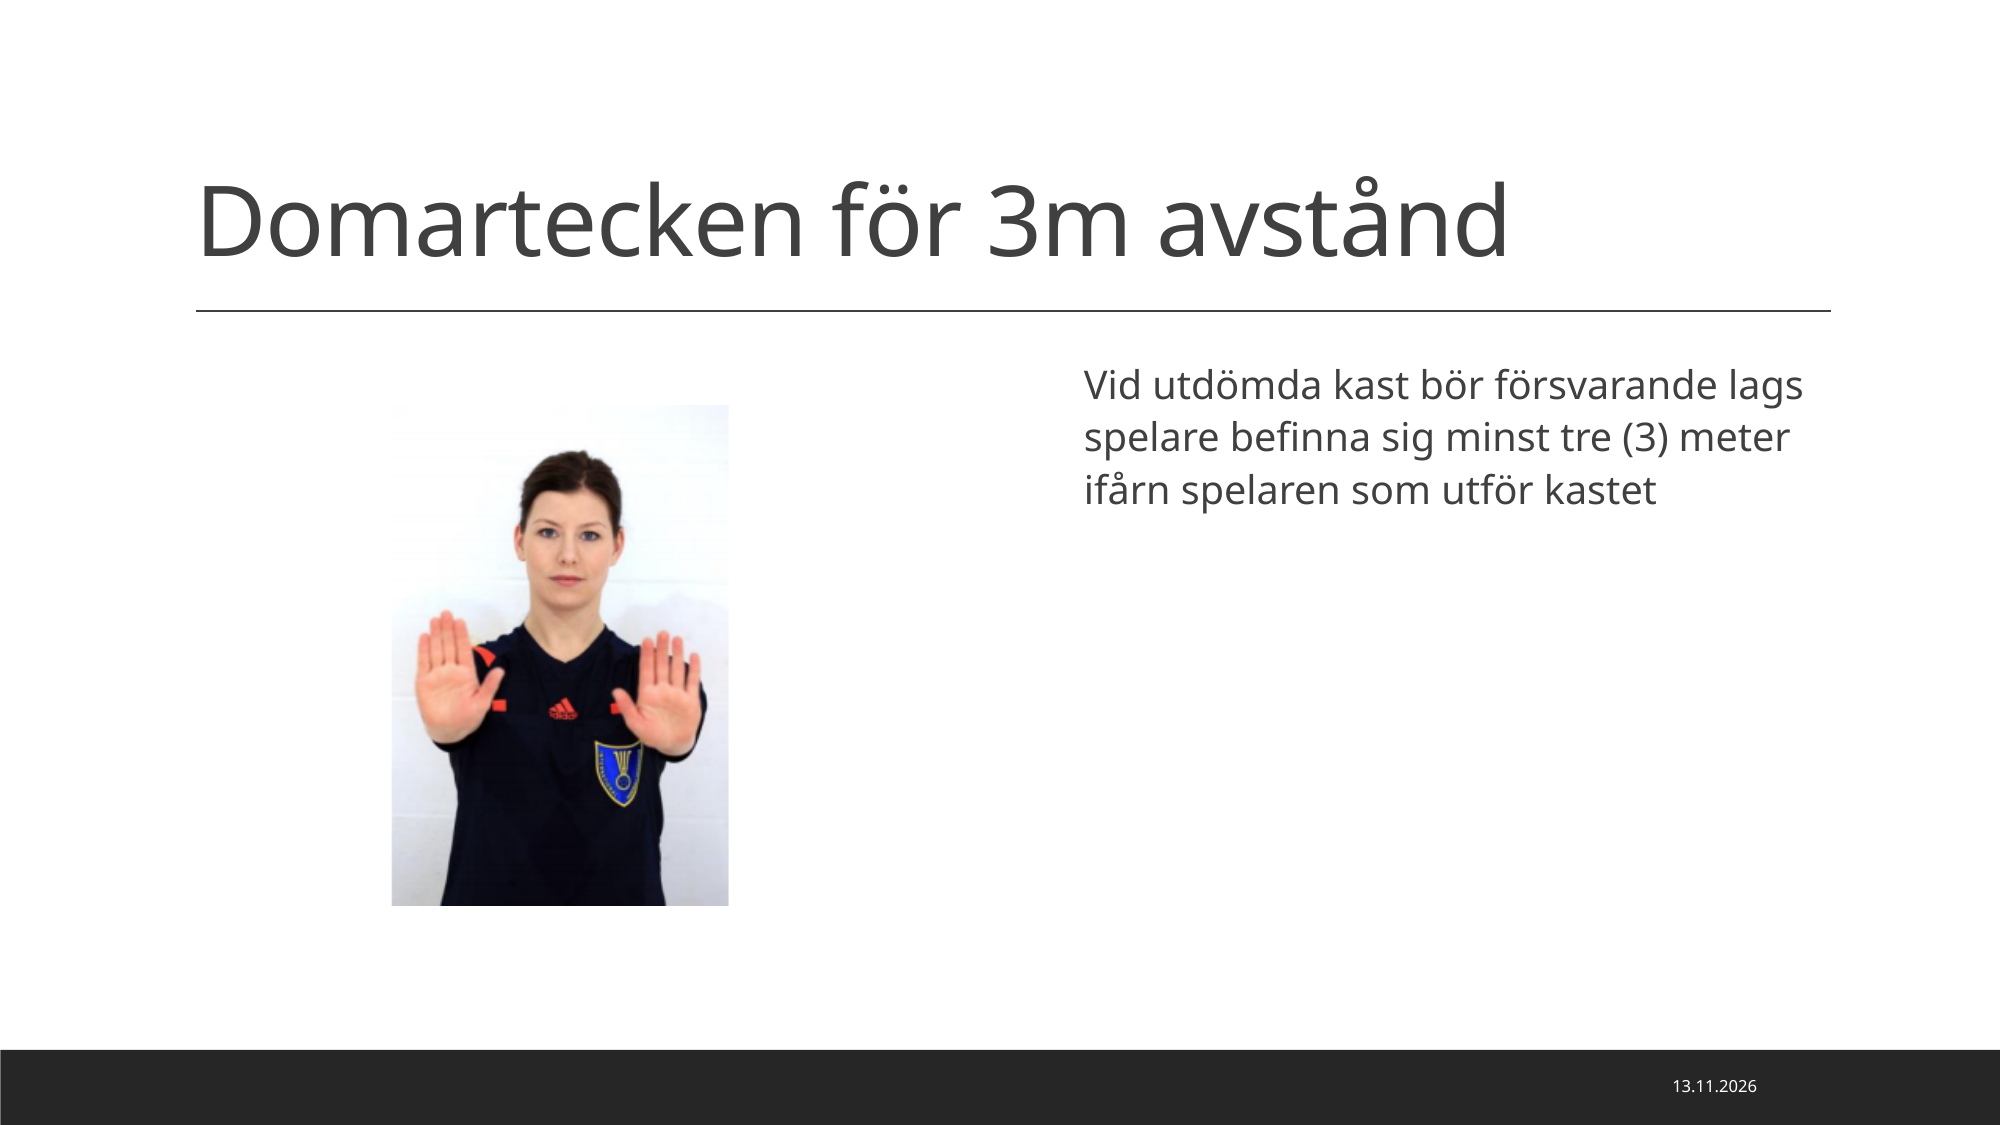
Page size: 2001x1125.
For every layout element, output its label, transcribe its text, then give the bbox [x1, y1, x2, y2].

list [388, 404, 733, 906]
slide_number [1348, 1057, 1773, 1118]
list Vid utdömda kast bör försvarande lags spelare befinna sig minst tre (3) meter ifårn spelaren som utför kastet [1068, 347, 1830, 963]
title Domartecken för 3m avstånd [180, 47, 1830, 285]
